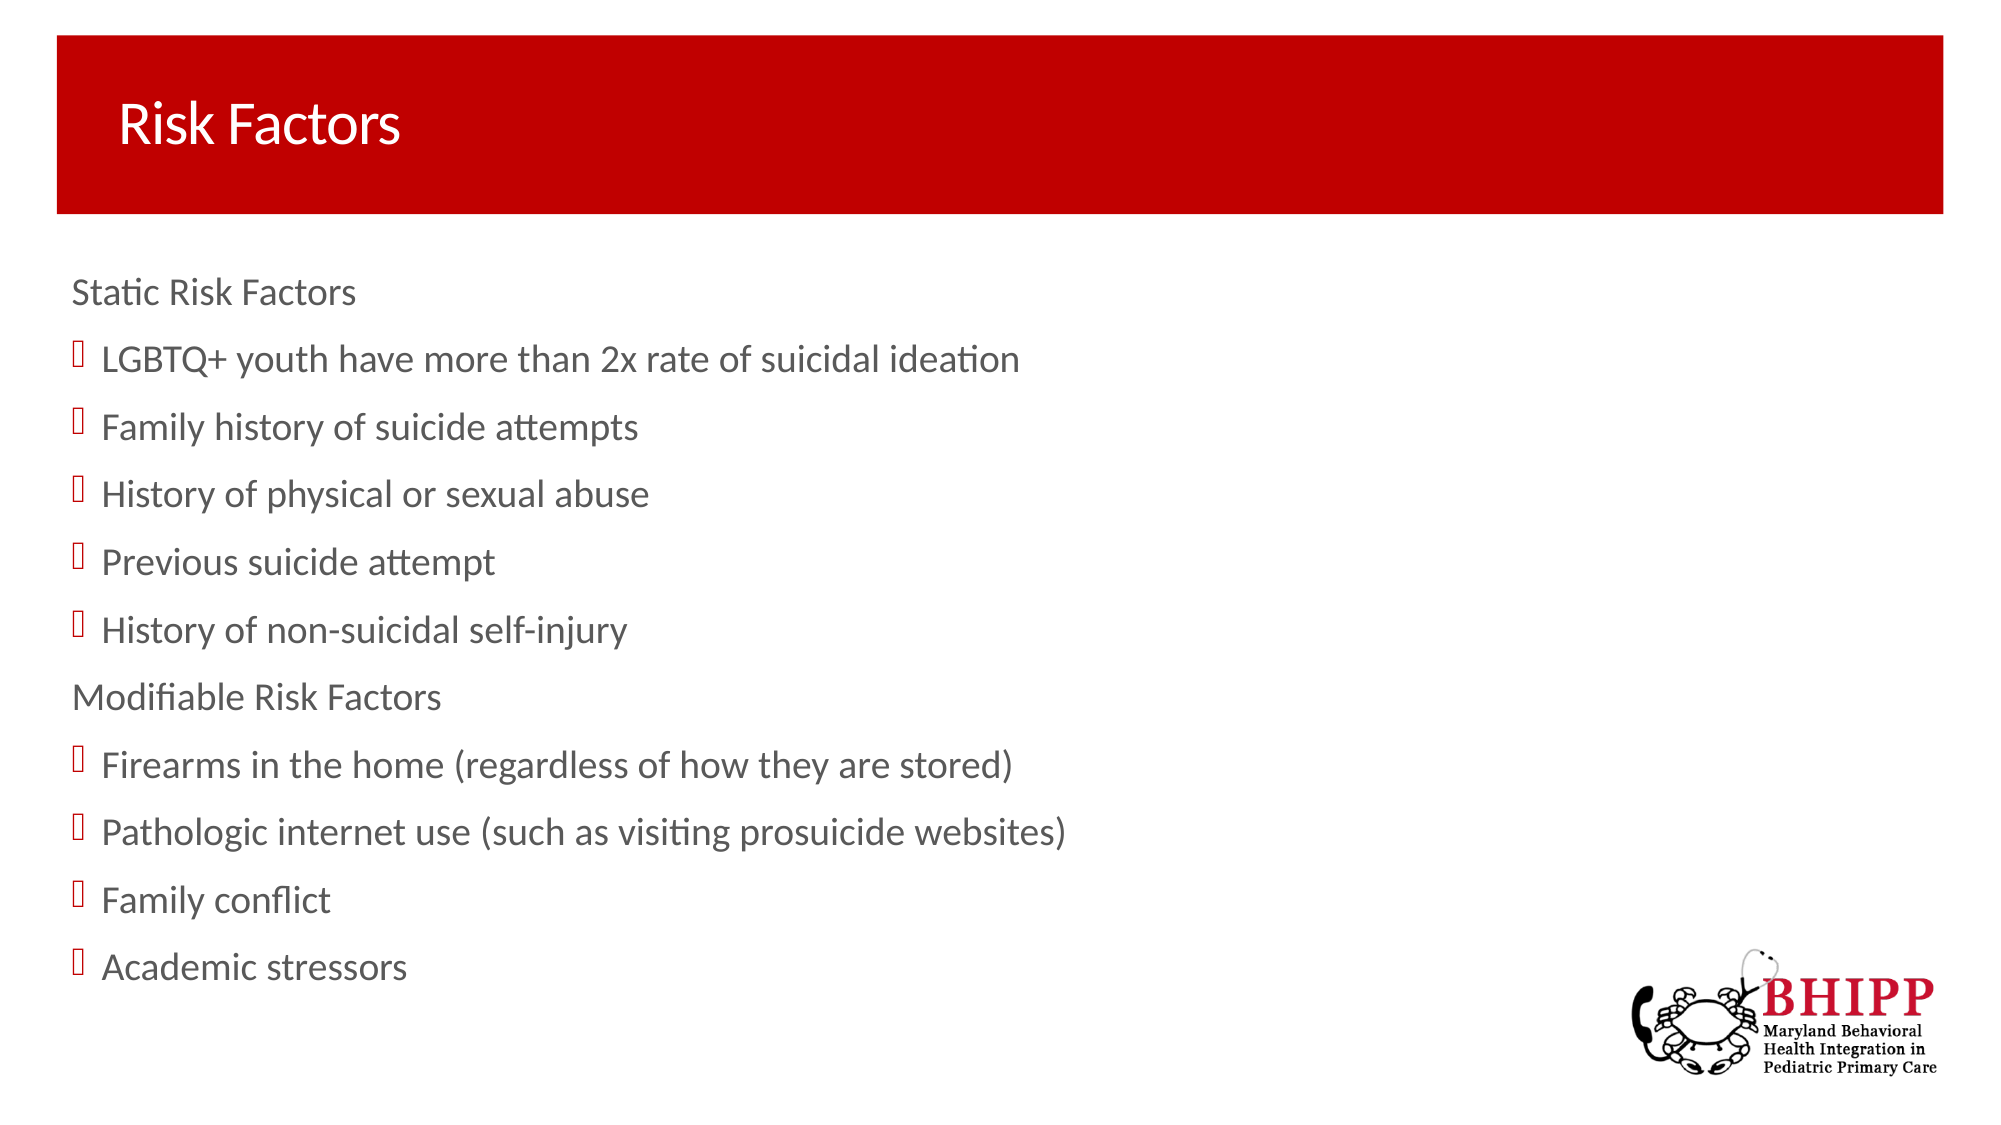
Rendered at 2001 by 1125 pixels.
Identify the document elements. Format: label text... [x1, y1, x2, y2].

title Risk Factors [103, 50, 1835, 200]
picture [1602, 921, 1964, 1103]
list Static Risk Factors LGBTQ+ youth have more than 2x rate of suicidal ideation Family history of suicide attempts History of physical or sexual abuse Previous suicide attempt History of non-suicidal self-injury Modifiable Risk Factors Firearms in the home (regardless of how they are stored) Pathologic internet use (such as visiting prosuicide websites) Family conflict Academic stressors [56, 239, 1944, 1089]
